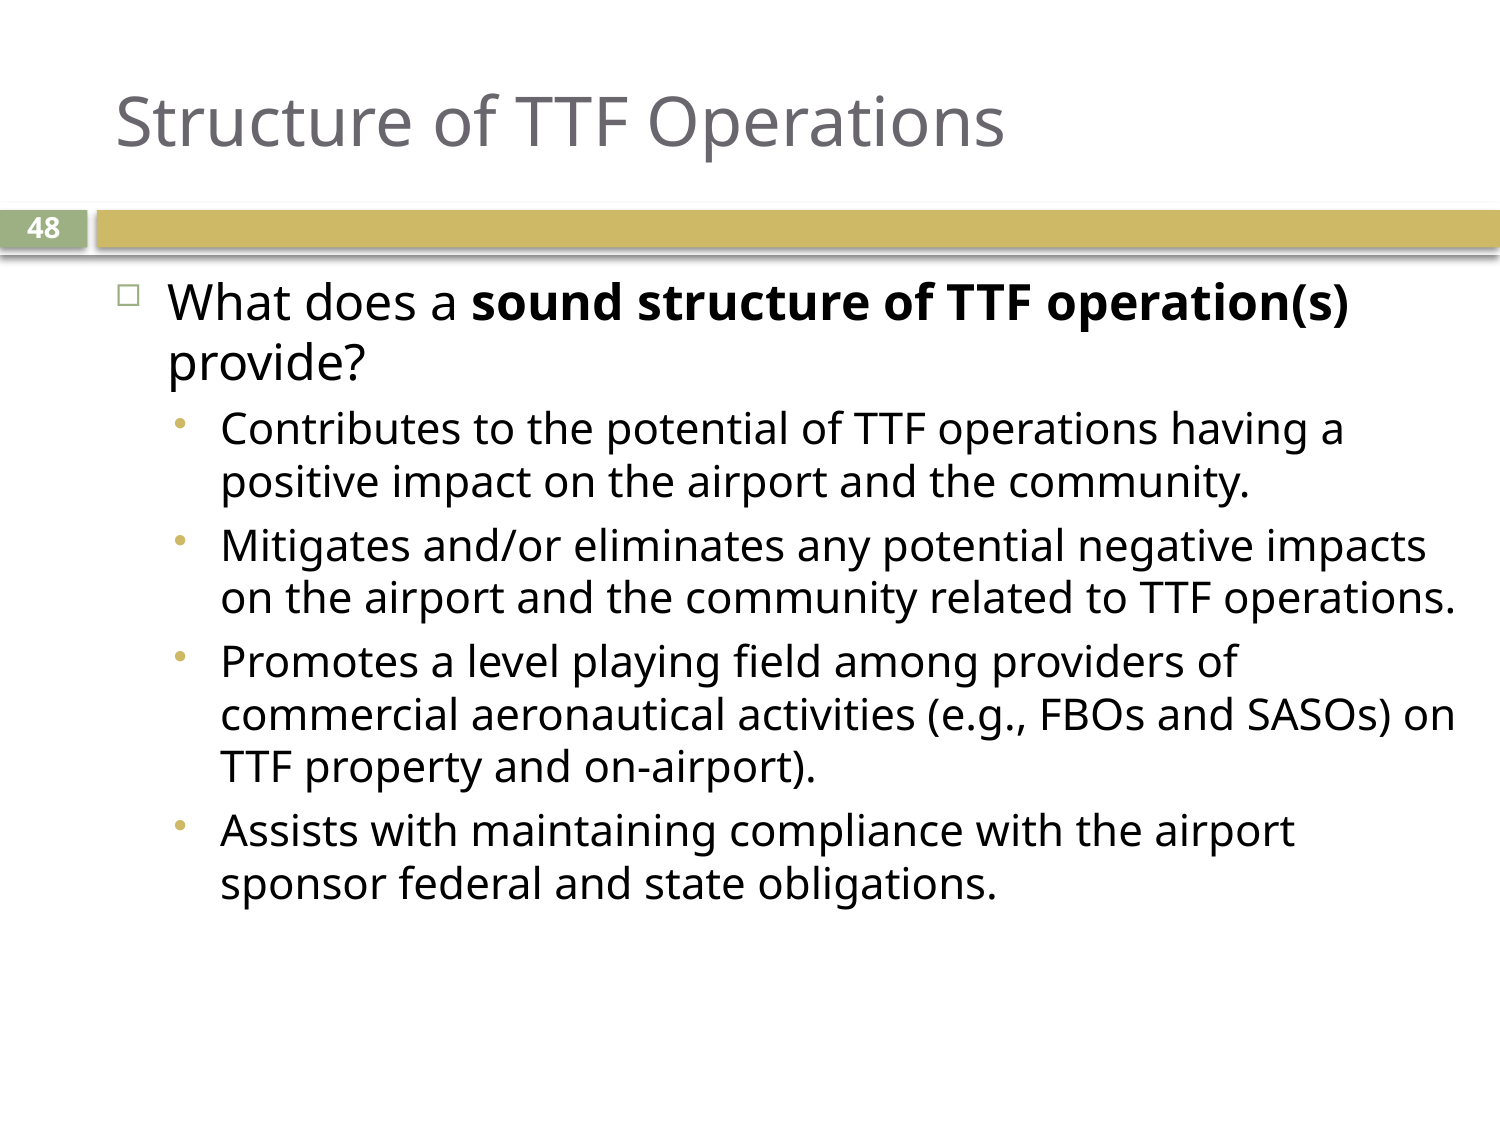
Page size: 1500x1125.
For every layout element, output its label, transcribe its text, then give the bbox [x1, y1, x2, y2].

list What does a sound structure of TTF operation(s) provide? Contributes to the potential of TTF operations having a positive impact on the airport and the community. Mitigates and/or eliminates any potential negative impacts on the airport and the community related to TTF operations. Promotes a level playing field among providers of commercial aeronautical activities (e.g., FBOs and SASOs) on TTF property and on-airport). Assists with maintaining compliance with the airport sponsor federal and state obligations. [100, 262, 1488, 1113]
title Structure of TTF Operations [100, 37, 1463, 200]
slide_number 48 [0, 208, 88, 249]
